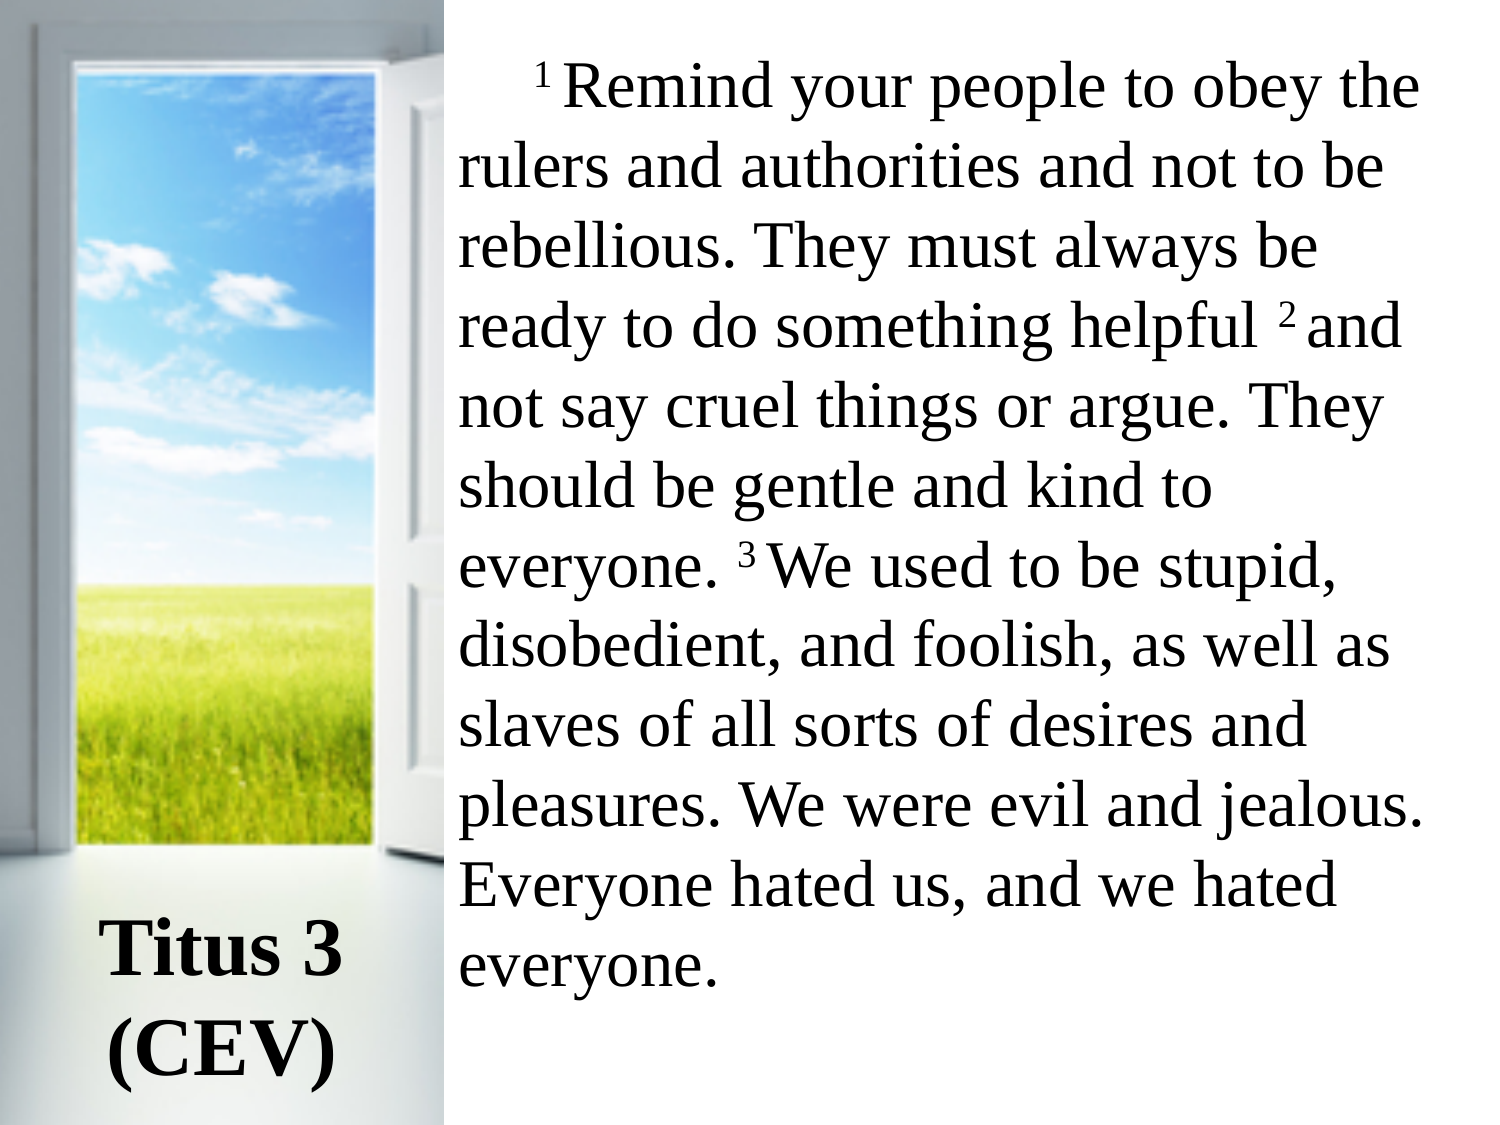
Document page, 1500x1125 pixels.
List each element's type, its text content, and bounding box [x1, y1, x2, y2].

text_box 1 Remind your people to obey the rulers and authorities and not to be rebellious. They must always be ready to do something helpful 2 and not say cruel things or argue. They should be gentle and kind to everyone. 3 We used to be stupid, disobedient, and foolish, as well as slaves of all sorts of desires and pleasures. We were evil and jealous. Everyone hated us, and we hated everyone. [444, 33, 1478, 1008]
picture [0, 0, 444, 1125]
